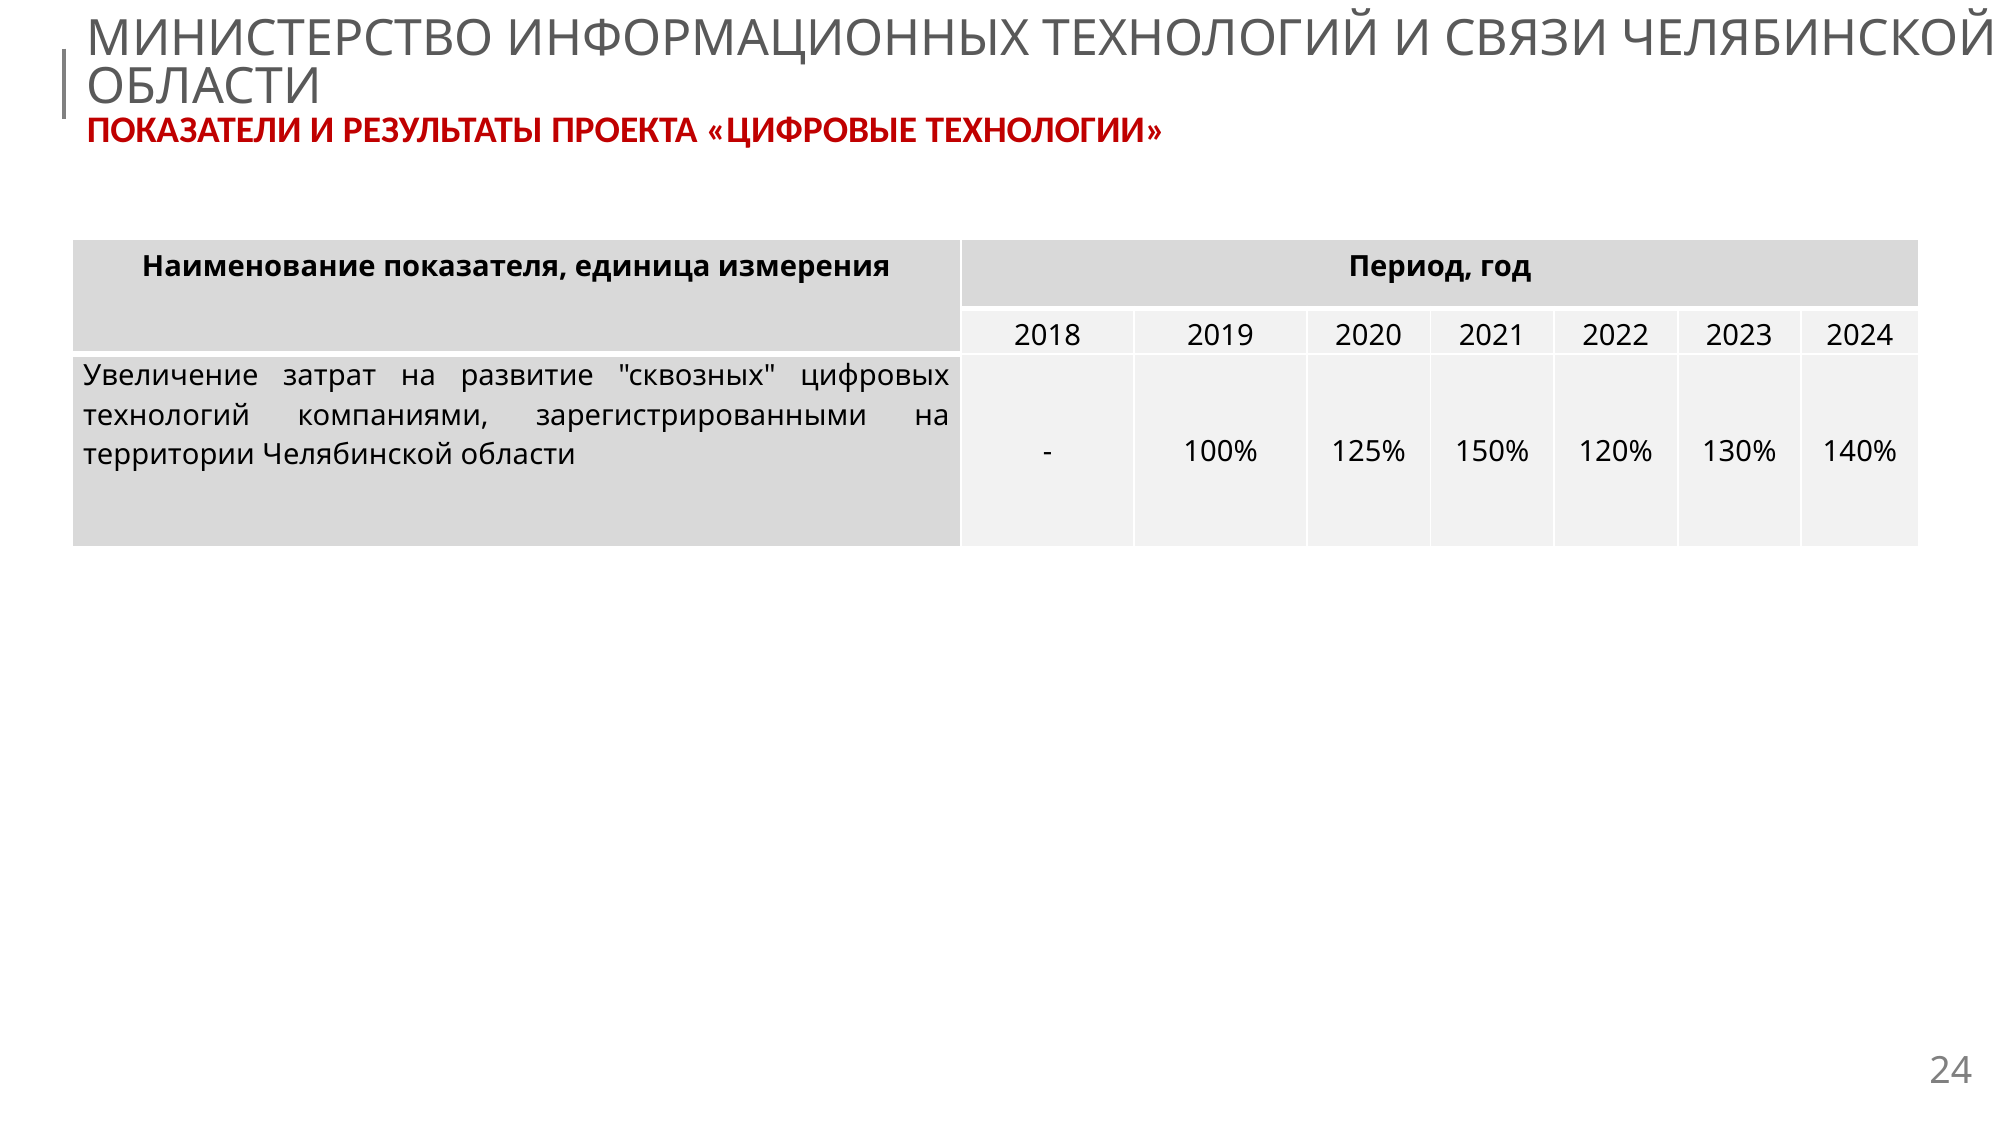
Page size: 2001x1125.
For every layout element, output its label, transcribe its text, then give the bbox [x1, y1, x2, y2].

table_cell 130% [1679, 355, 1800, 546]
table_cell 2020 [1308, 311, 1430, 353]
table_cell 2021 [1431, 311, 1553, 353]
table_cell - [962, 355, 1133, 546]
table_cell 2019 [1135, 311, 1306, 353]
text_box 24 [1864, 1035, 2000, 1111]
table_cell Увеличение затрат на развитие "сквозных" цифровых технологий компаниями, зарегистрированными на территории Челябинской области [73, 357, 960, 546]
table_cell 120% [1555, 355, 1677, 546]
table_cell 140% [1802, 355, 1918, 546]
table_cell 2022 [1555, 311, 1677, 353]
table_cell 100% [1135, 355, 1306, 546]
table_cell 2024 [1802, 311, 1918, 353]
text_box МИНИСТЕРСТВО ИНФОРМАЦИОННЫХ ТЕХНОЛОГИЙ И СВЯЗИ ЧЕЛЯБИНСКОЙ ОБЛАСТИ ПОКАЗАТЕЛИ И РЕЗУЛЬТАТЫ ПРОЕКТА «ЦИФРОВЫЕ ТЕХНОЛОГИИ» [71, 51, 2000, 152]
table_cell 2018 [962, 311, 1133, 353]
table_header Период, год [962, 240, 1918, 306]
table_cell 2023 [1679, 311, 1800, 353]
table_header Наименование показателя, единица измерения [73, 240, 960, 351]
table_cell 125% [1308, 355, 1430, 546]
table_cell 150% [1431, 355, 1553, 546]
